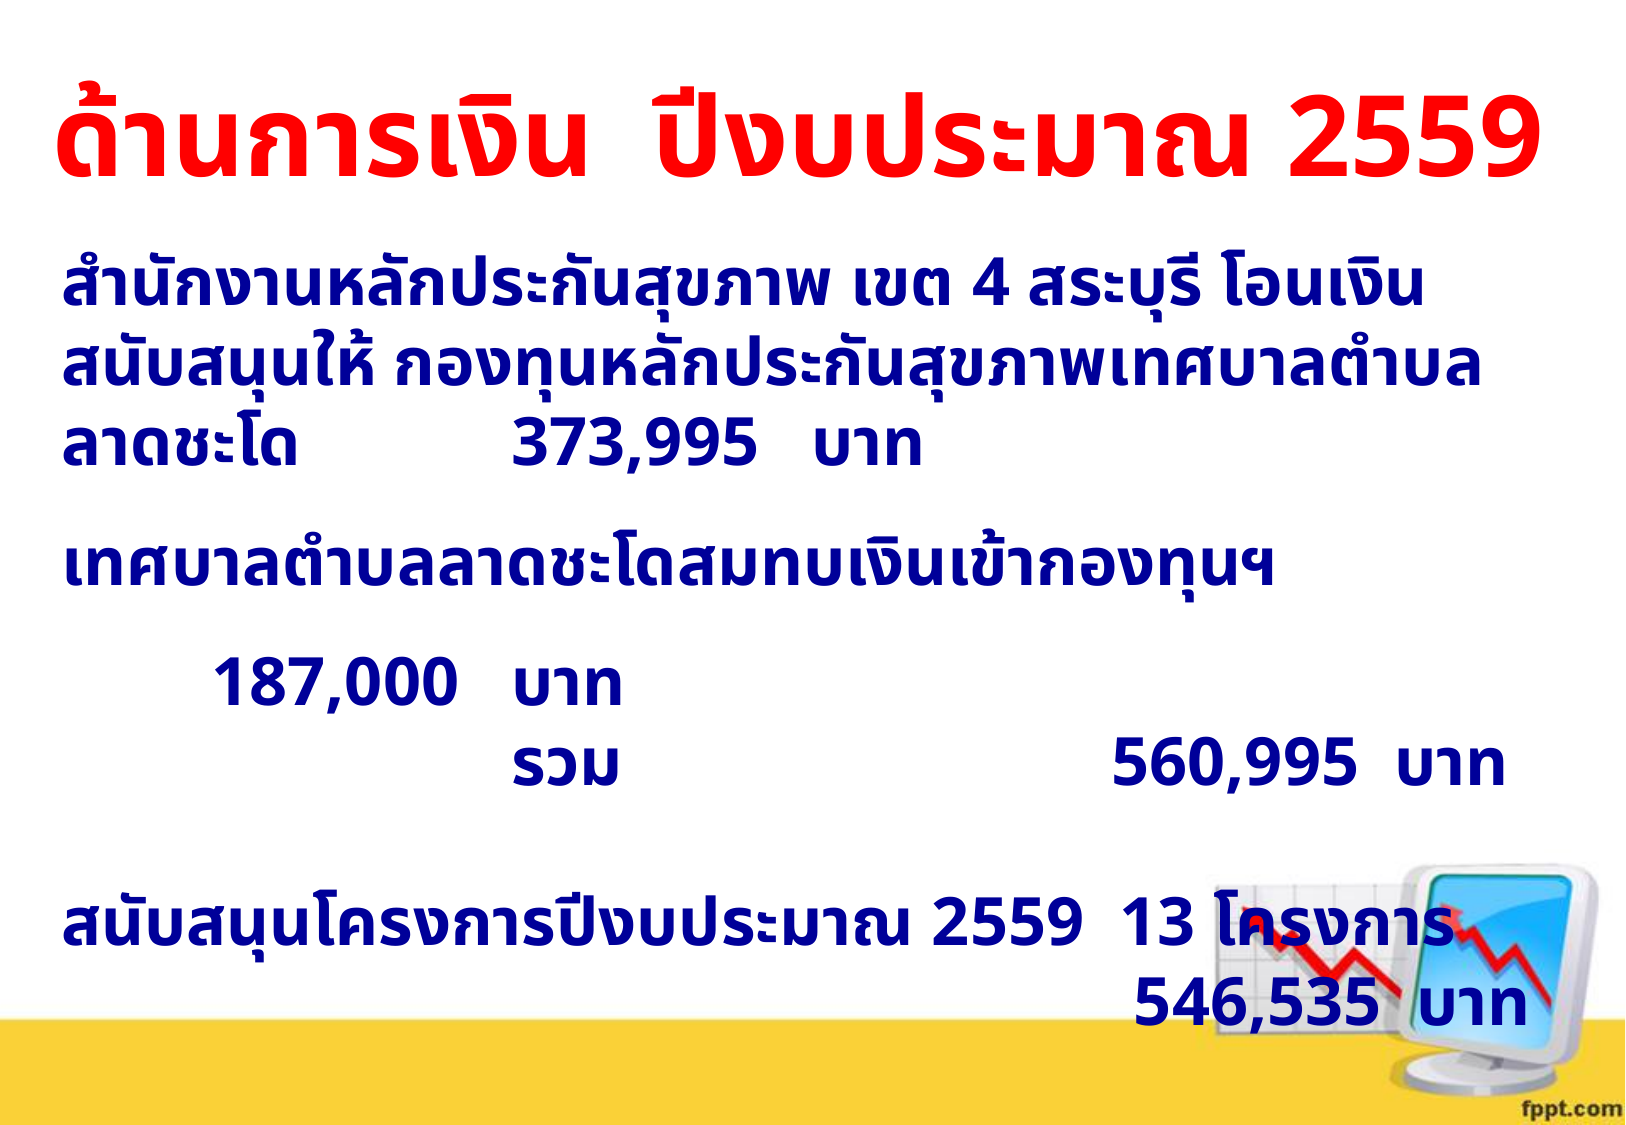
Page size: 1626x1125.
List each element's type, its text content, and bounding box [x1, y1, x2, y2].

text_box ด้านการเงิน ปีงบประมาณ 2559 [0, 56, 1625, 207]
text_box สำนักงานหลักประกันสุขภาพ เขต 4 สระบุรี โอนเงินสนับสนุนให้ กองทุนหลักประกันสุขภาพเทศบาลตำบลลาดชะโด 373,995 บาท เทศบาลตำบลลาดชะโดสมทบเงินเข้ากองทุนฯ 187,000 บาท รวม 560,995 บาท สนับสนุนโครงการปีงบประมาณ 2559 13 โครงการ 546,535 บาท [46, 231, 1547, 1046]
picture [0, 0, 1626, 1125]
